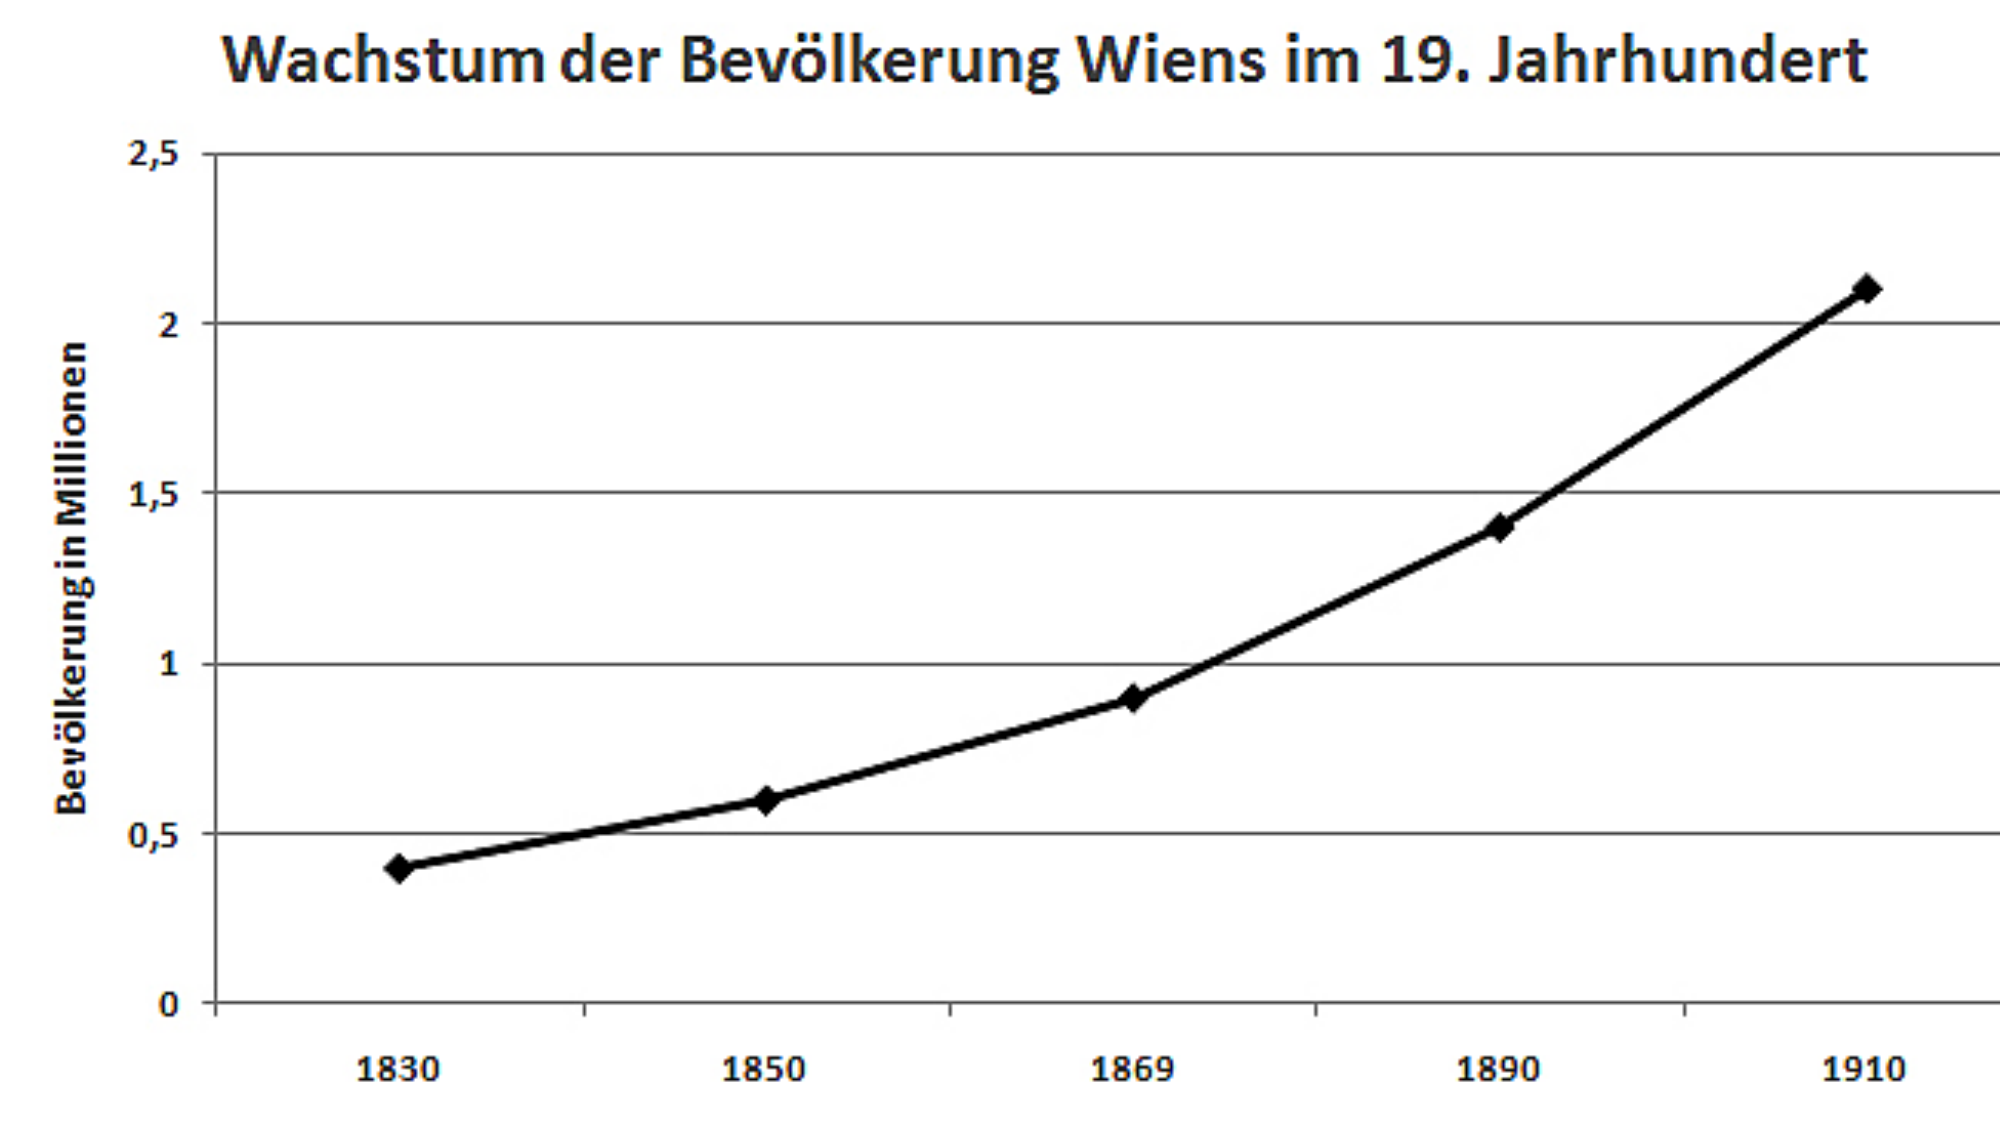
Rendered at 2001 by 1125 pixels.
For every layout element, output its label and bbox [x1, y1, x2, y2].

list [0, 0, 2000, 1125]
